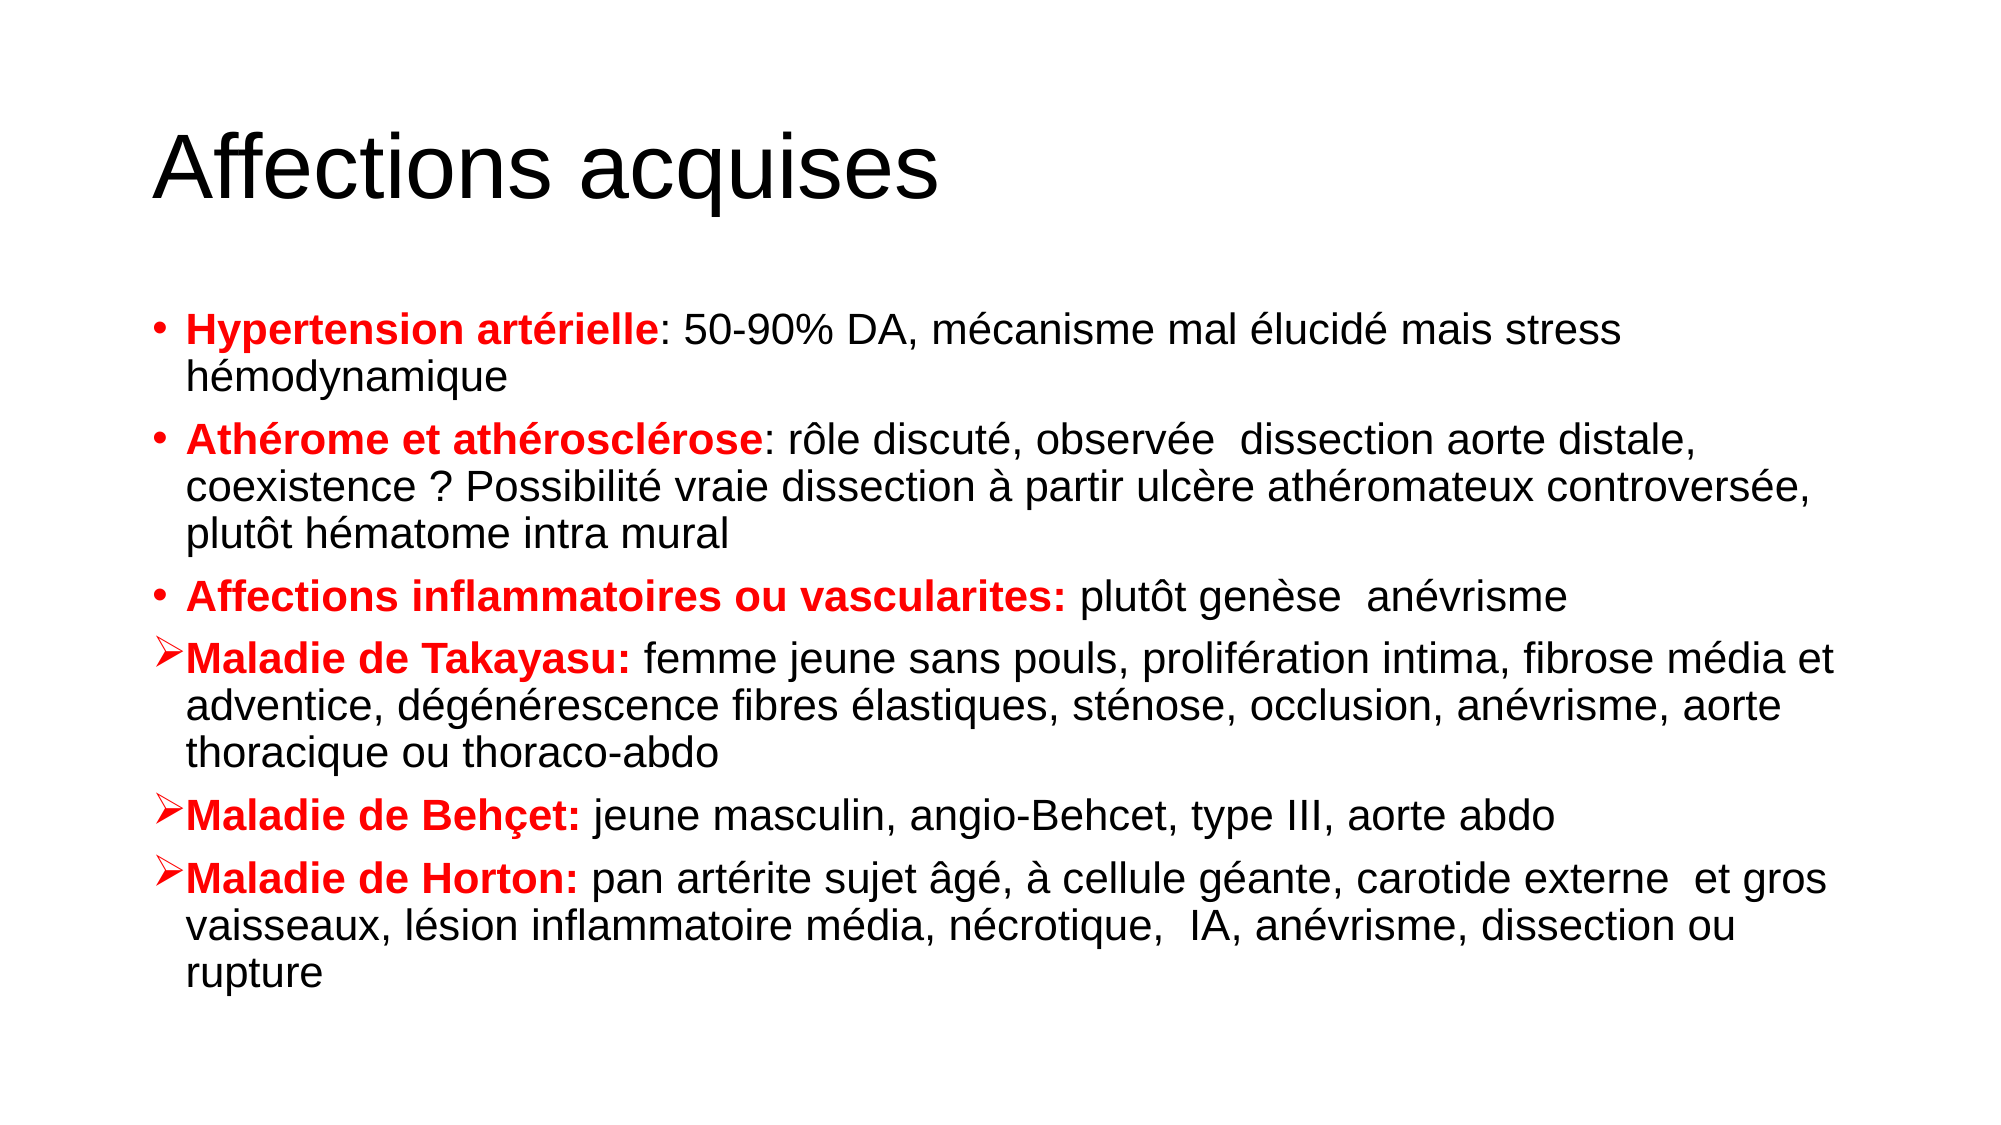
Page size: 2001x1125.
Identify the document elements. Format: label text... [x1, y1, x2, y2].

title Affections acquises [137, 59, 1863, 278]
list Hypertension artérielle: 50-90% DA, mécanisme mal élucidé mais stress hémodynamique Athérome et athérosclérose: rôle discuté, observée dissection aorte distale, coexistence ? Possibilité vraie dissection à partir ulcère athéromateux controversée, plutôt hématome intra mural Affections inflammatoires ou vascularites: plutôt genèse anévrisme Maladie de Takayasu: femme jeune sans pouls, prolifération intima, fibrose média et adventice, dégénérescence fibres élastiques, sténose, occlusion, anévrisme, aorte thoracique ou thoraco-abdo Maladie de Behçet: jeune masculin, angio-Behcet, type III, aorte abdo Maladie de Horton: pan artérite sujet âgé, à cellule géante, carotide externe et gros vaisseaux, lésion inflammatoire média, nécrotique, IA, anévrisme, dissection ou rupture [137, 299, 1863, 1014]
